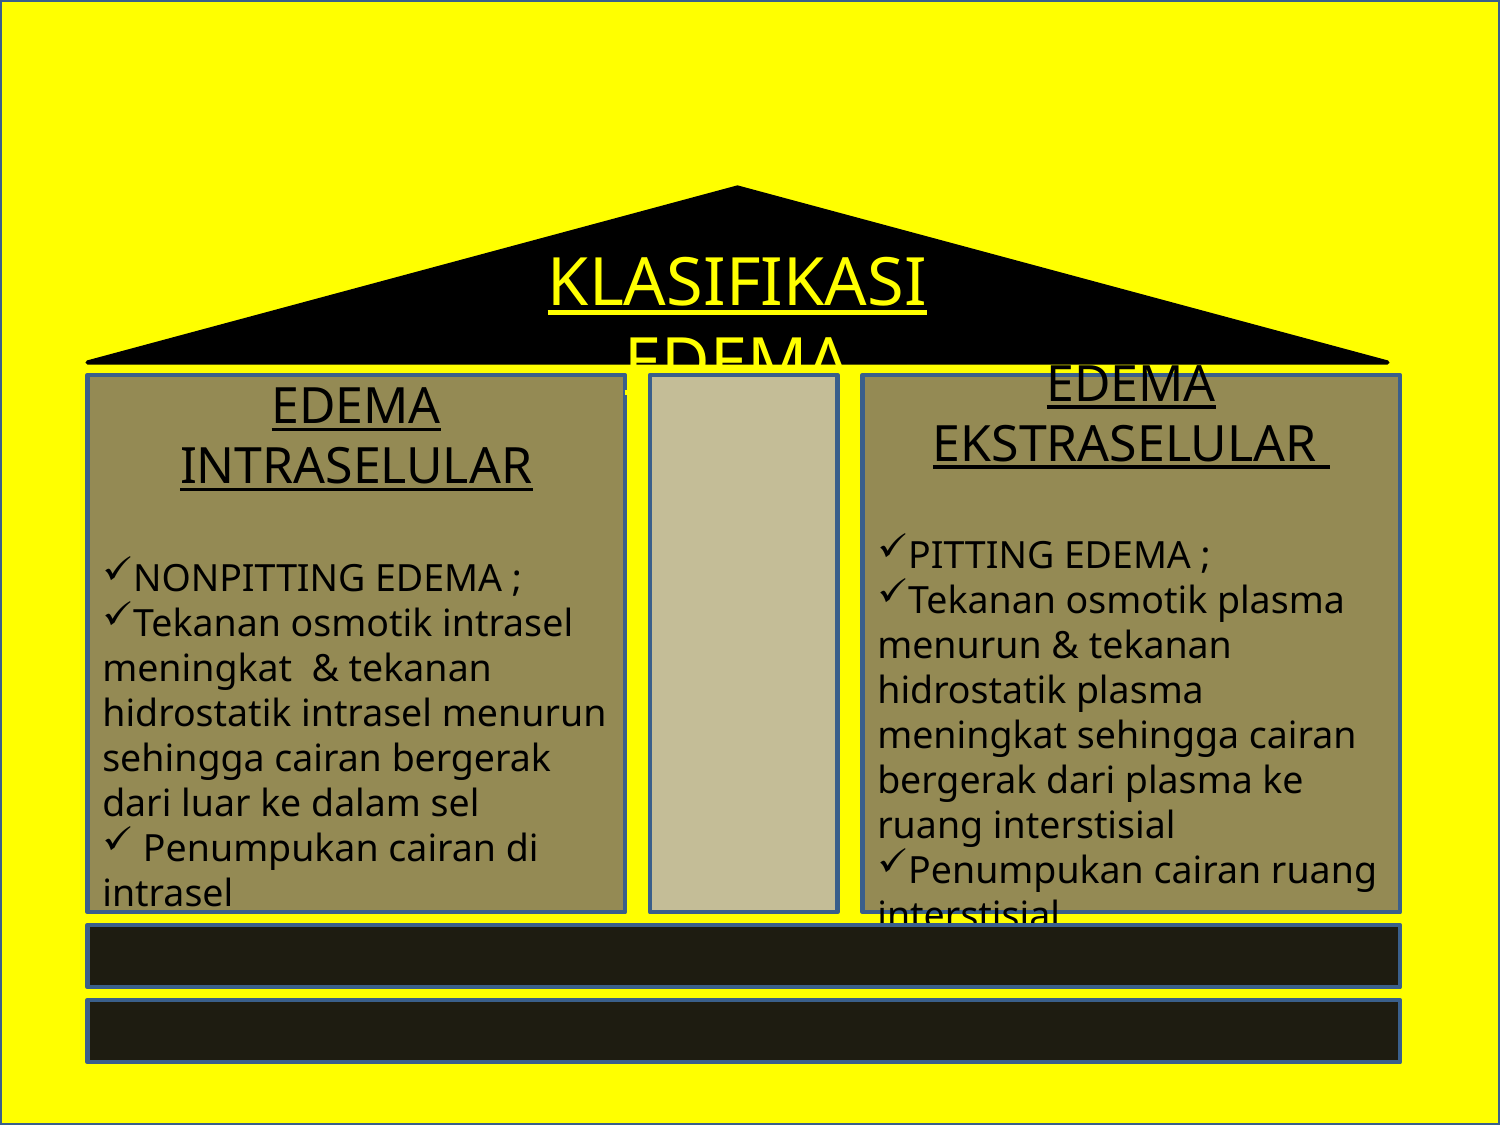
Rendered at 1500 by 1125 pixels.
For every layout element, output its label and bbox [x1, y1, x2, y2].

text_box [0, 0, 1500, 1125]
text_box [87, 187, 1401, 1063]
